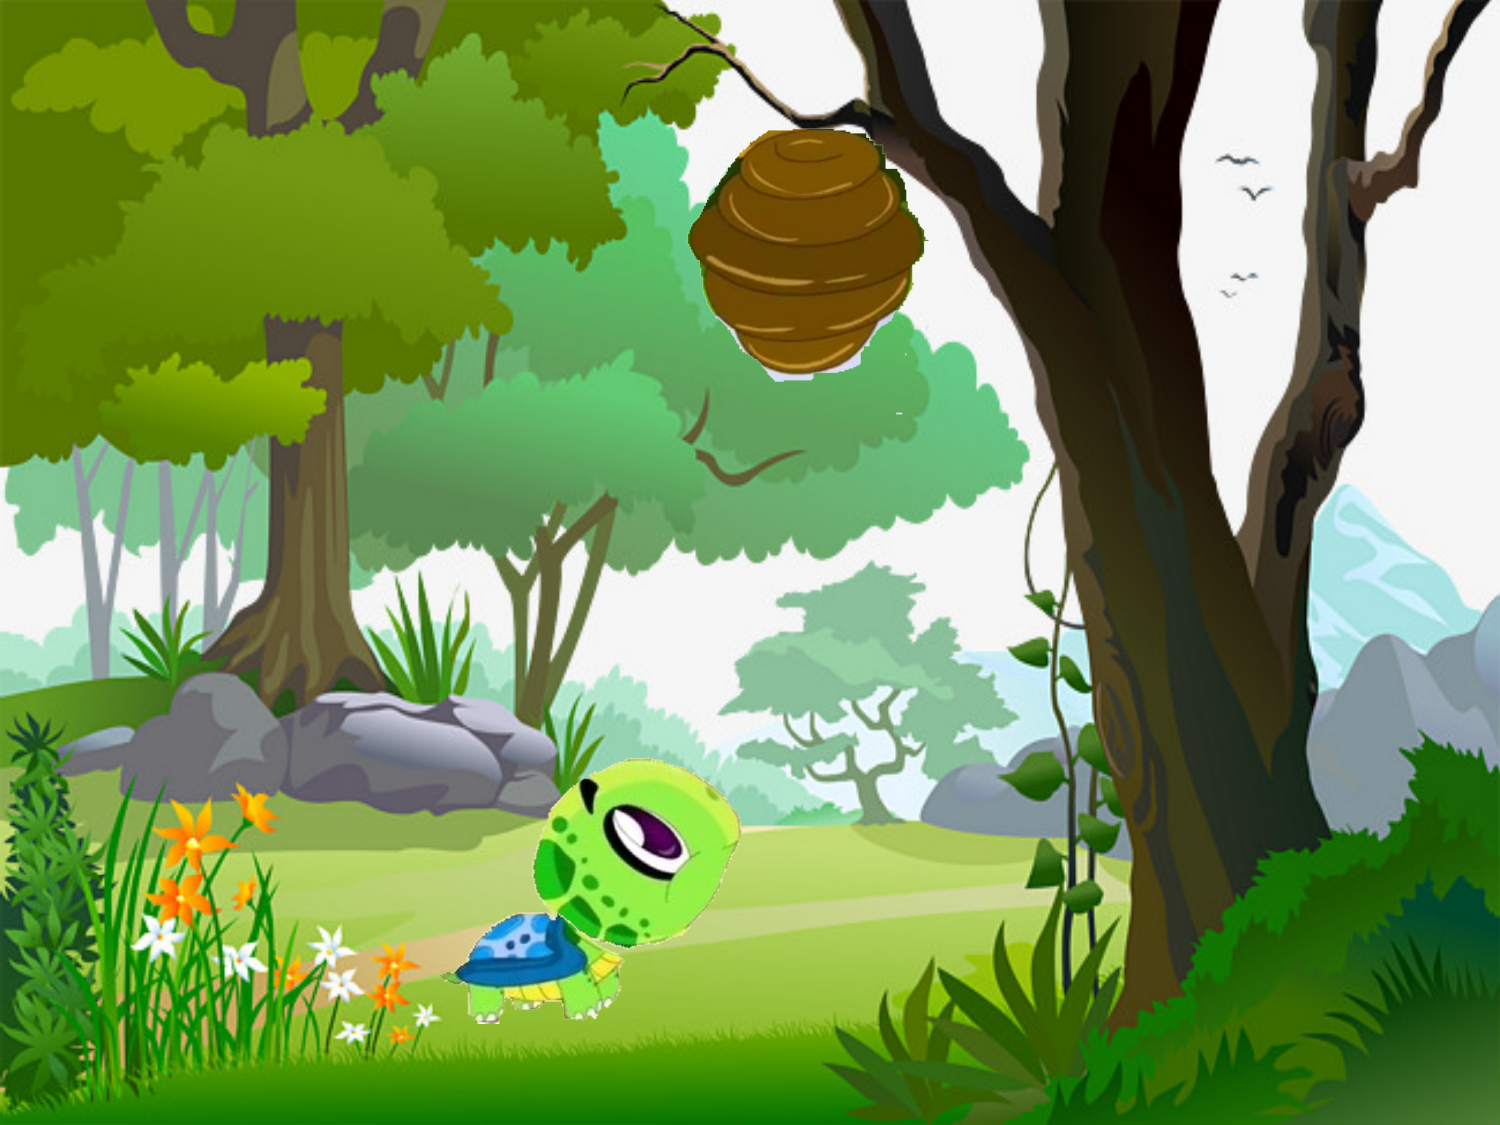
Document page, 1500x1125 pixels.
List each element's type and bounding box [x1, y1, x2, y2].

picture [537, 49, 1142, 451]
list [0, 0, 1500, 1125]
picture [390, 599, 792, 1028]
